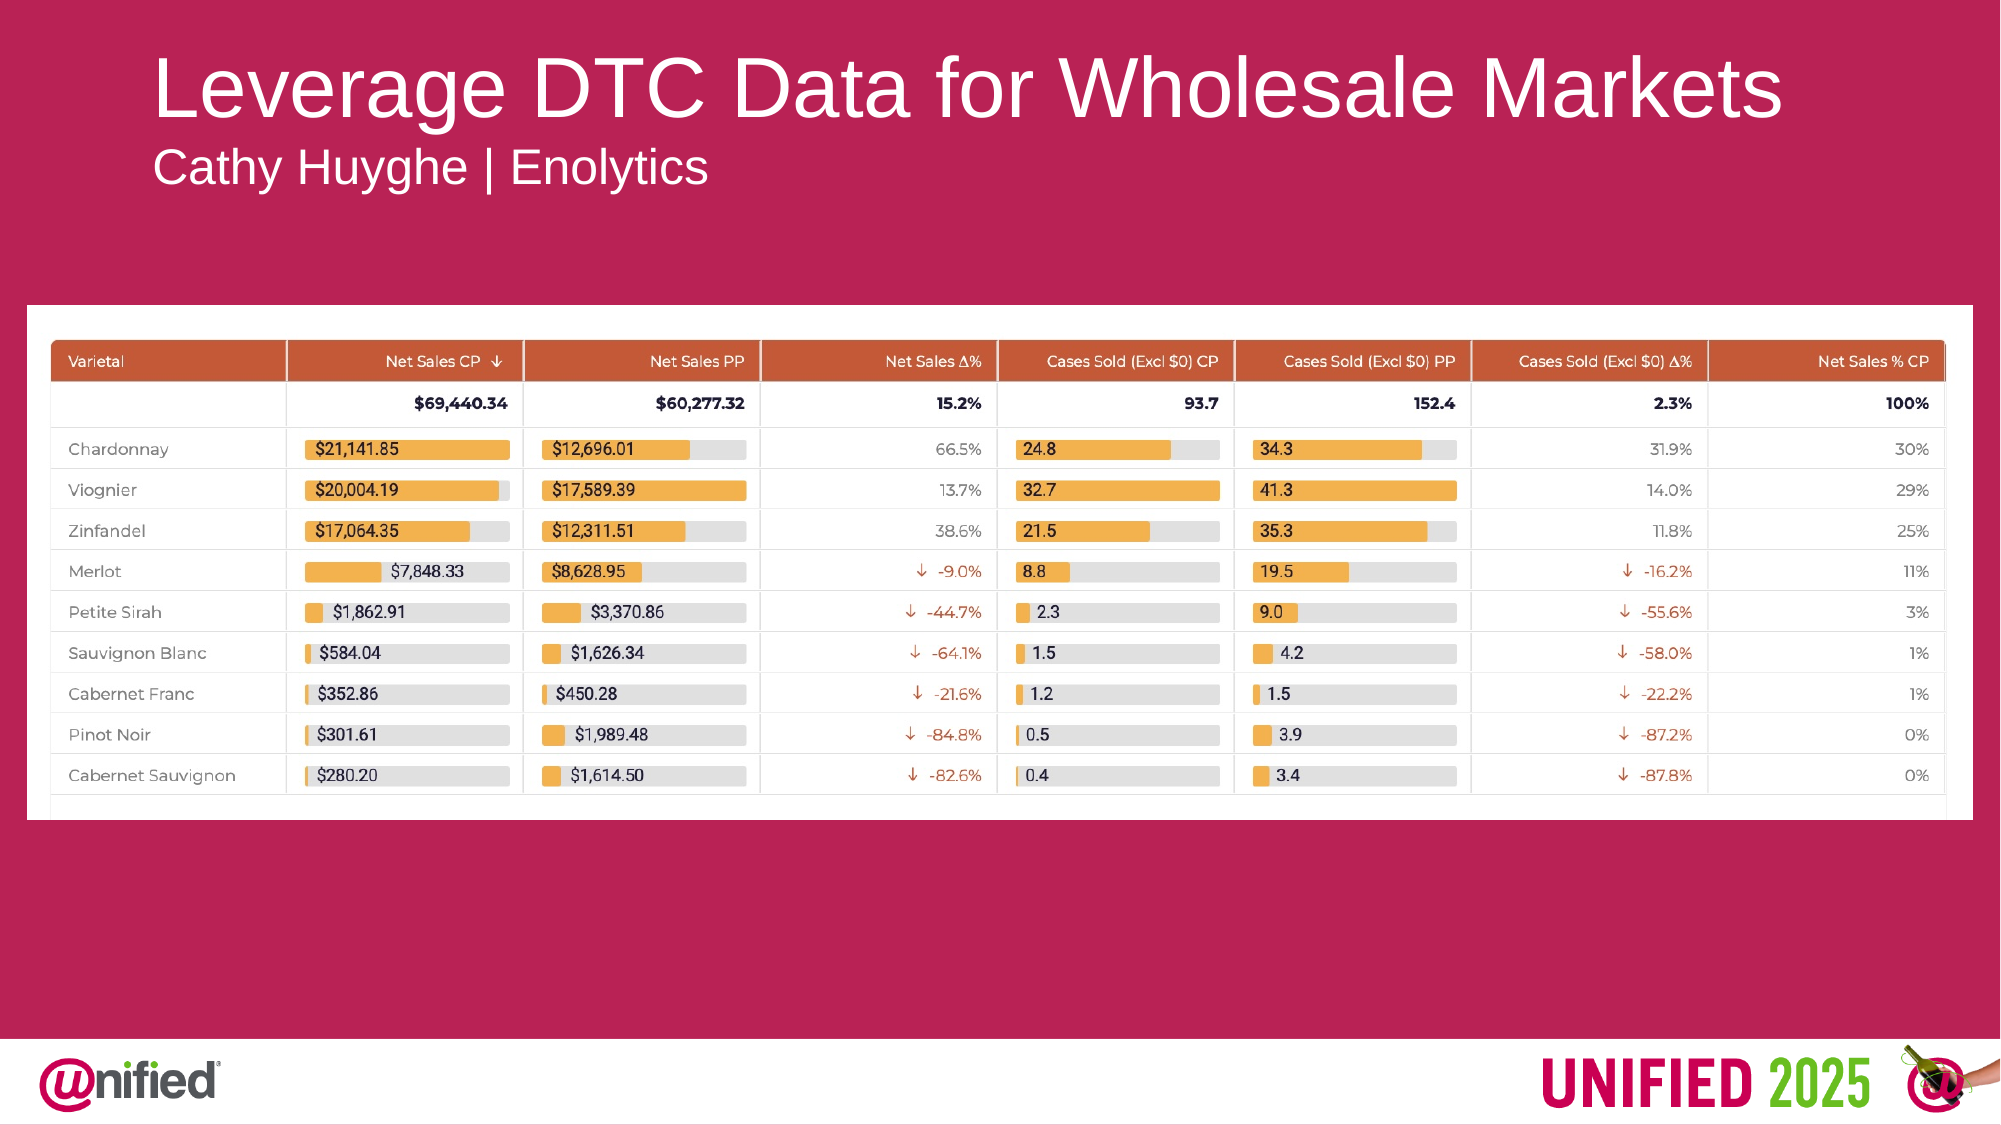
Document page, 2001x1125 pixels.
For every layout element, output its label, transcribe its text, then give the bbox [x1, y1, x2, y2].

text_box Leverage DTC Data for Wholesale Markets Cathy Huyghe | Enolytics [137, 24, 1825, 203]
picture [0, 0, 2001, 1125]
